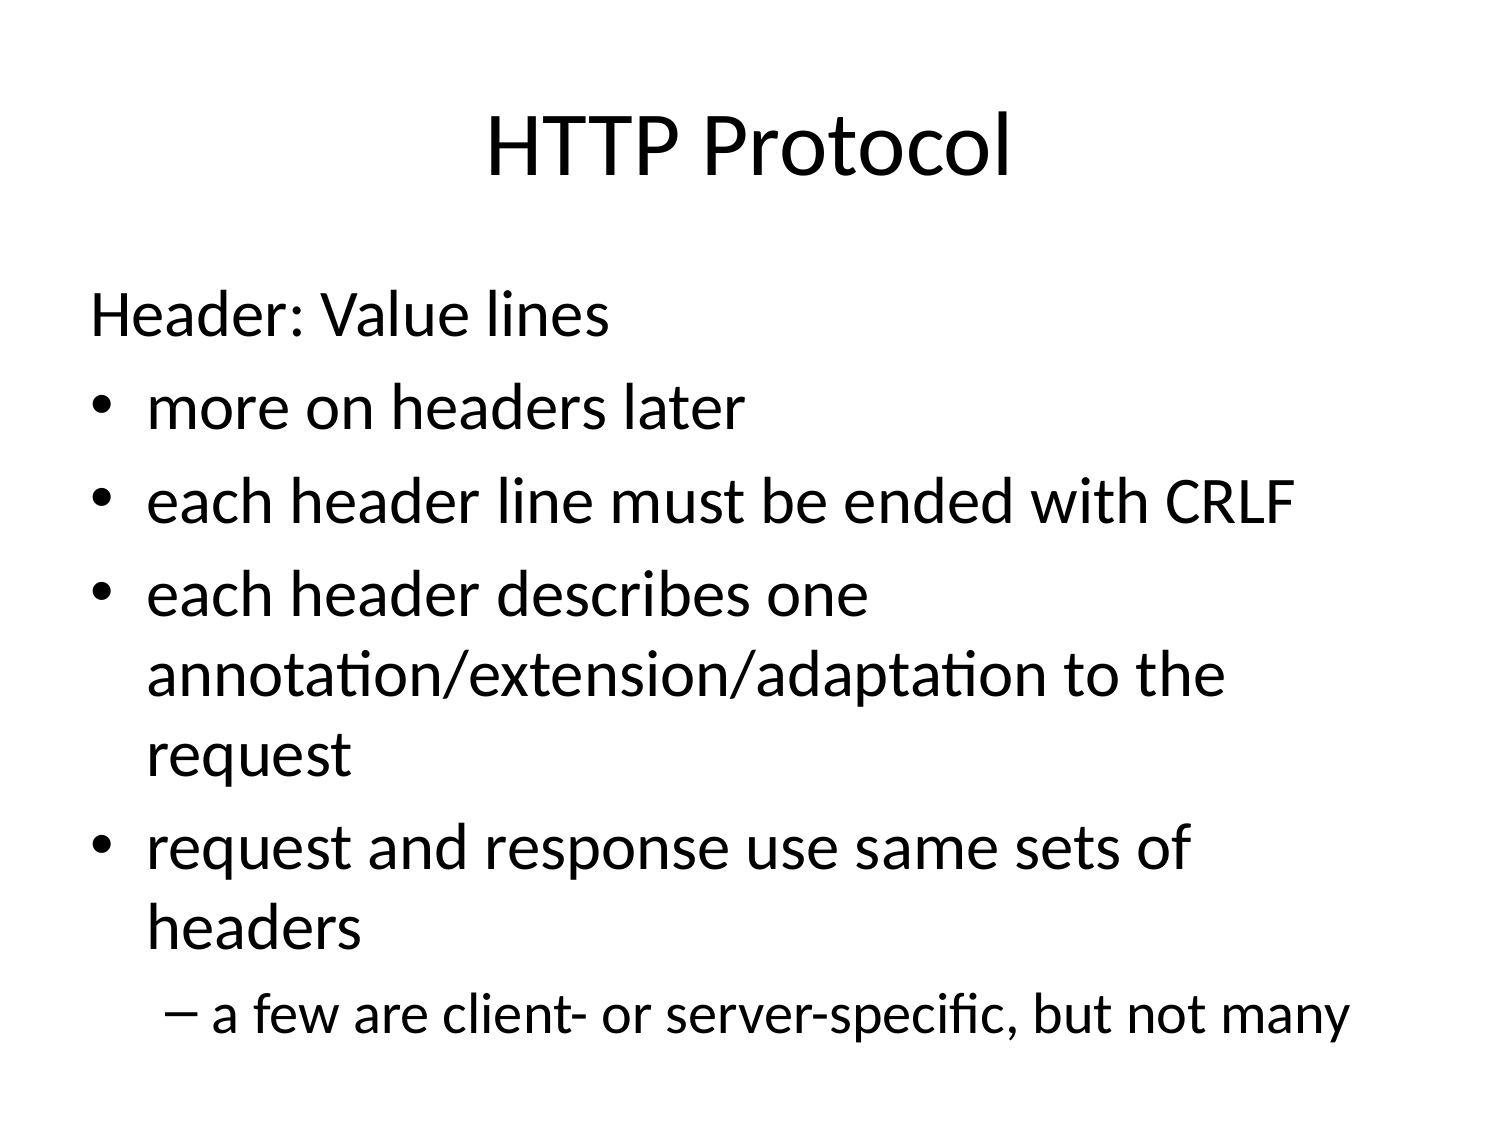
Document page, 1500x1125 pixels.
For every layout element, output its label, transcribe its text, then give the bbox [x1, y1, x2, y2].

list Header: Value lines more on headers later each header line must be ended with CRLF each header describes one annotation/extension/adaptation to the request request and response use same sets of headers a few are client- or server-specific, but not many [75, 262, 1425, 1005]
title HTTP Protocol [75, 45, 1425, 233]
